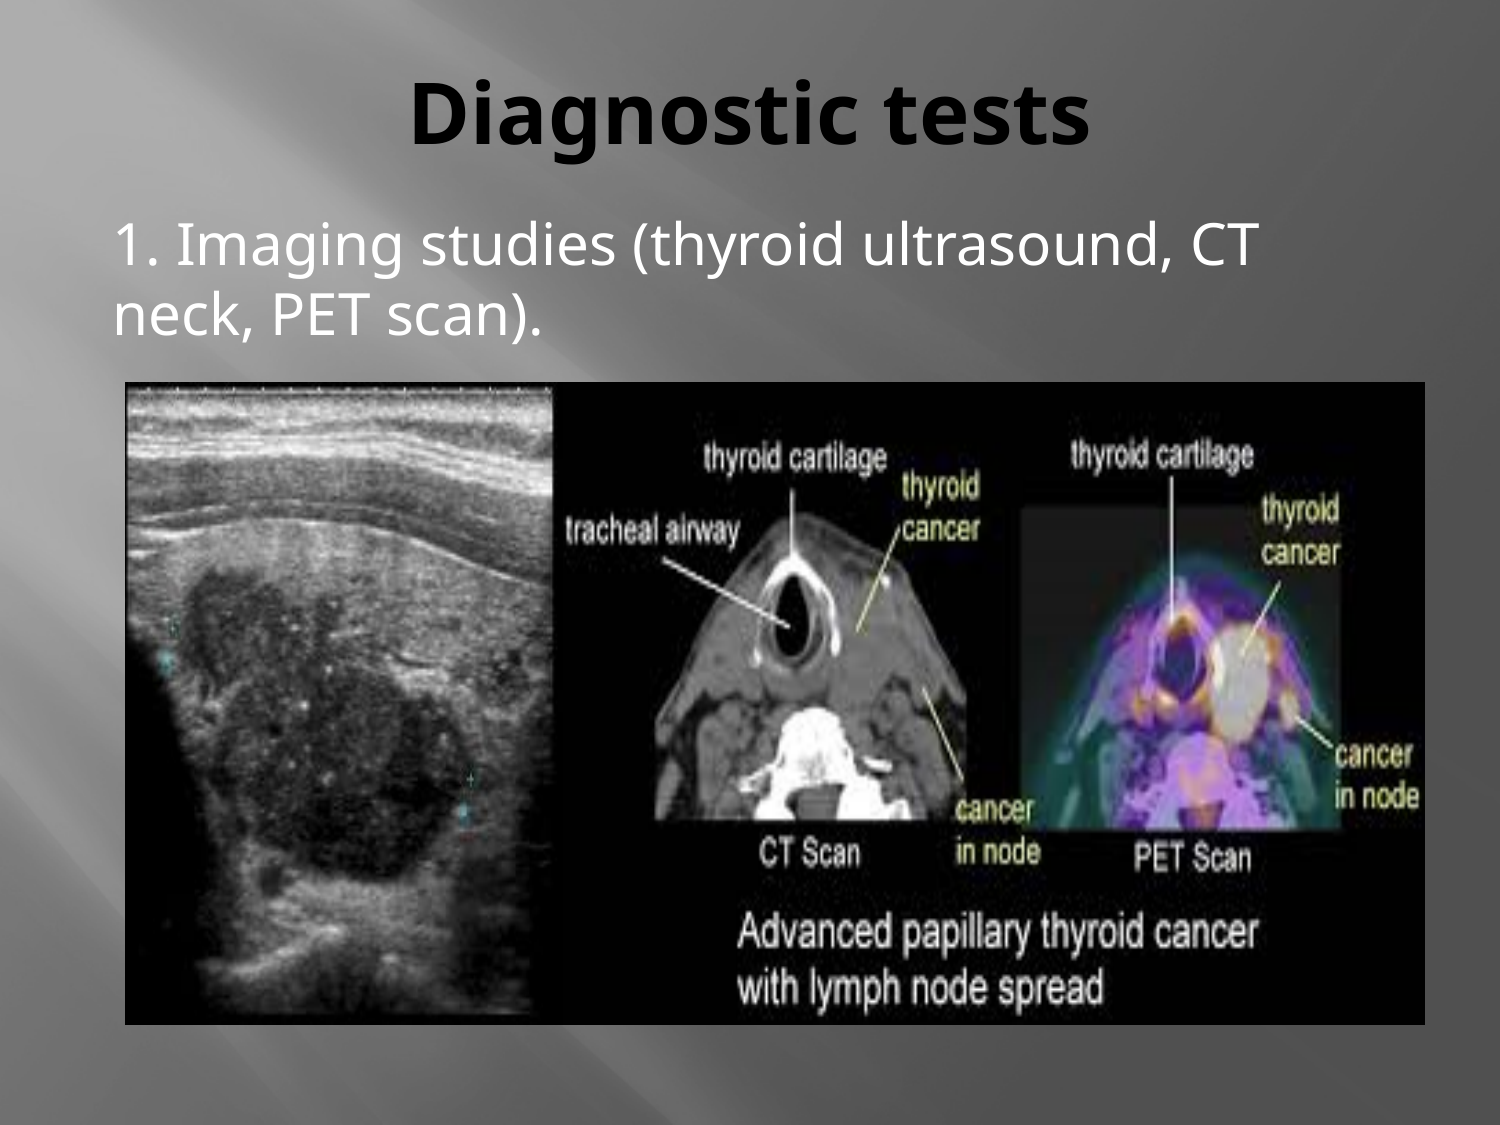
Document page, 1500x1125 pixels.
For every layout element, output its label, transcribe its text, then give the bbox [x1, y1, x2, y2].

list 1. Imaging studies (thyroid ultrasound, CT neck, PET scan). [75, 200, 1425, 1088]
picture [124, 382, 1426, 1026]
title Diagnostic tests [75, 45, 1425, 175]
